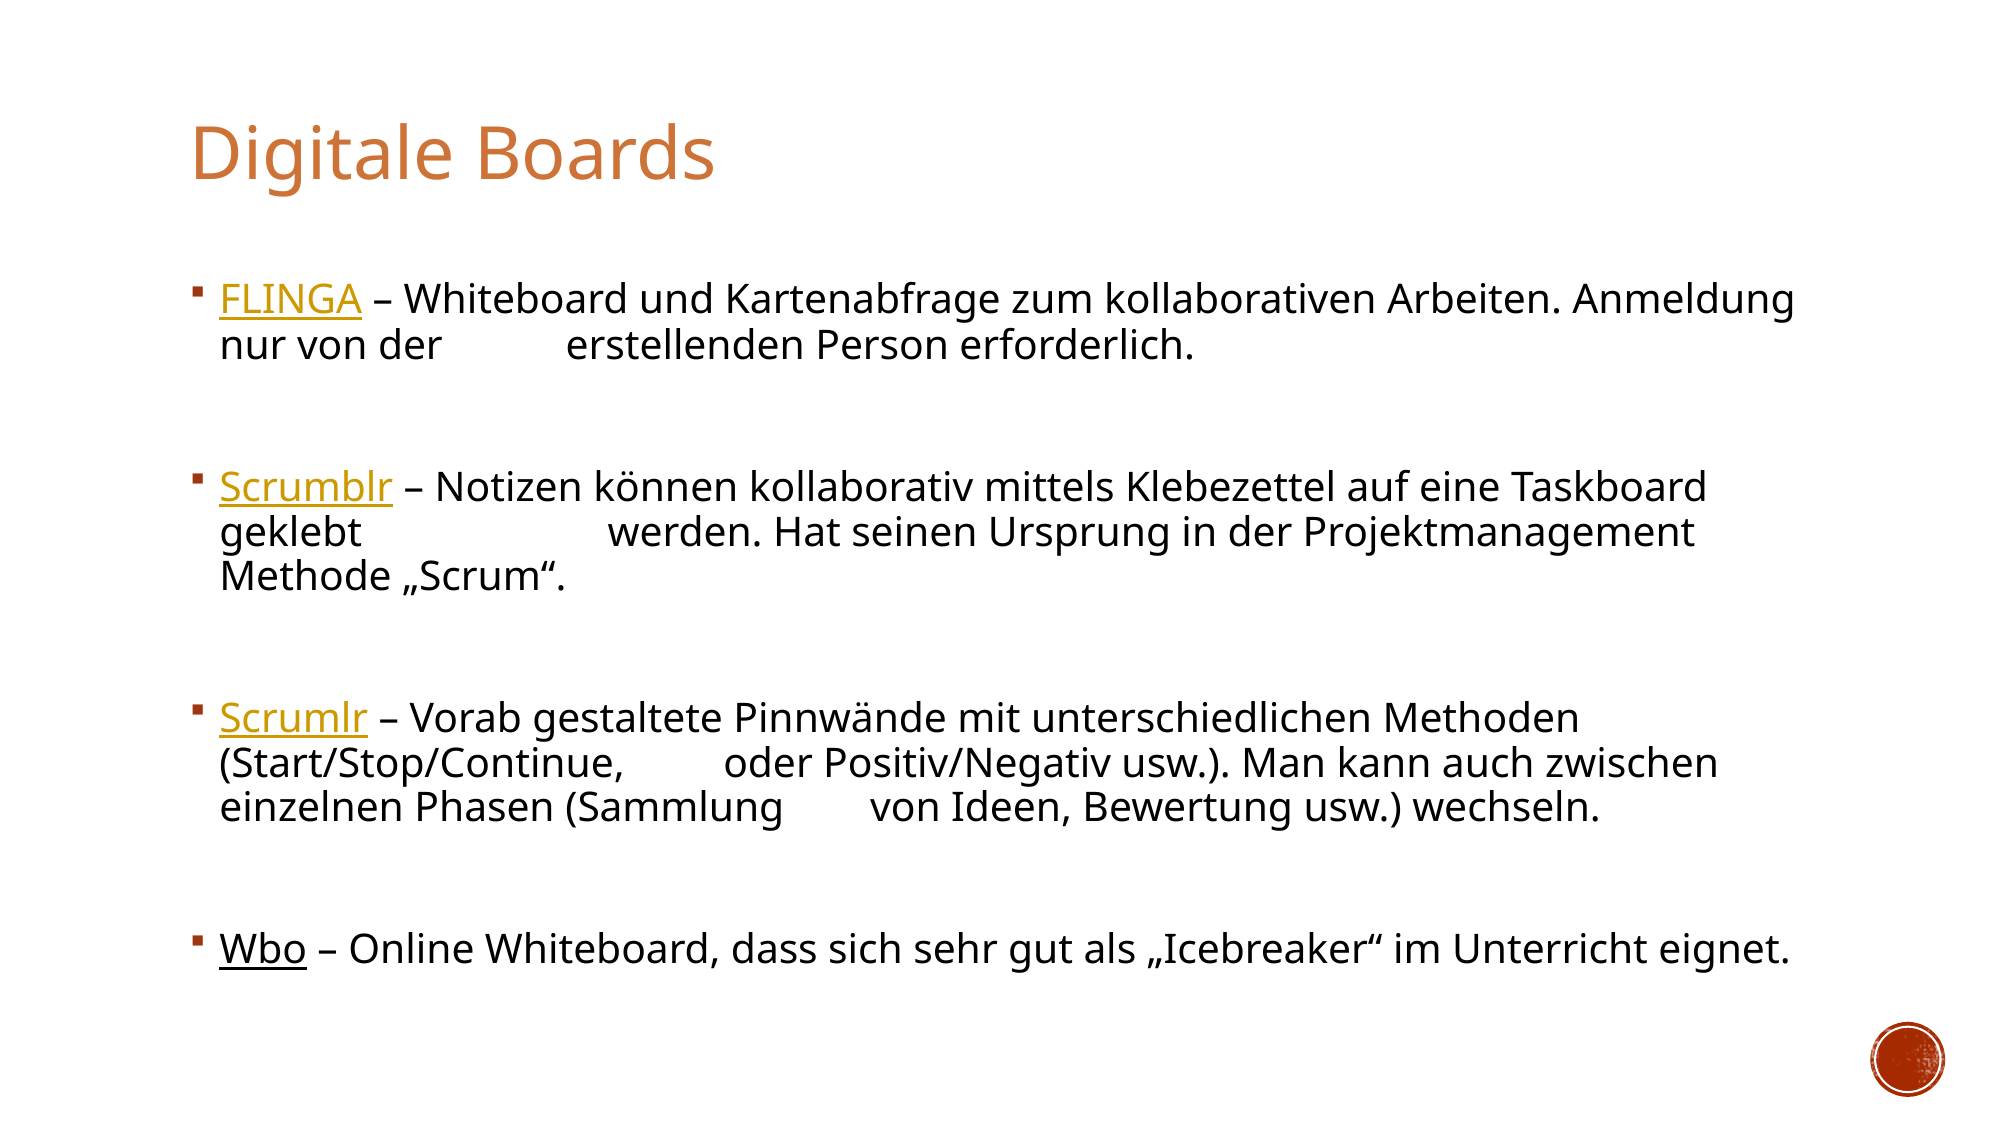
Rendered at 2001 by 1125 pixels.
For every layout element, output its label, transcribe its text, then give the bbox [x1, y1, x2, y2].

list Digitale Boards FLINGA – Whiteboard und Kartenabfrage zum kollaborativen Arbeiten. Anmeldung nur von der erstellenden Person erforderlich. Scrumblr – Notizen können kollaborativ mittels Klebezettel auf eine Taskboard geklebt werden. Hat seinen Ursprung in der Projektmanagement Methode „Scrum“. Scrumlr – Vorab gestaltete Pinnwände mit unterschiedlichen Methoden (Start/Stop/Continue, oder Positiv/Negativ usw.). Man kann auch zwischen einzelnen Phasen (Sammlung von Ideen, Bewertung usw.) wechseln. Wbo – Online Whiteboard, dass sich sehr gut als „Icebreaker“ im Unterricht eignet. [174, 109, 1825, 1016]
